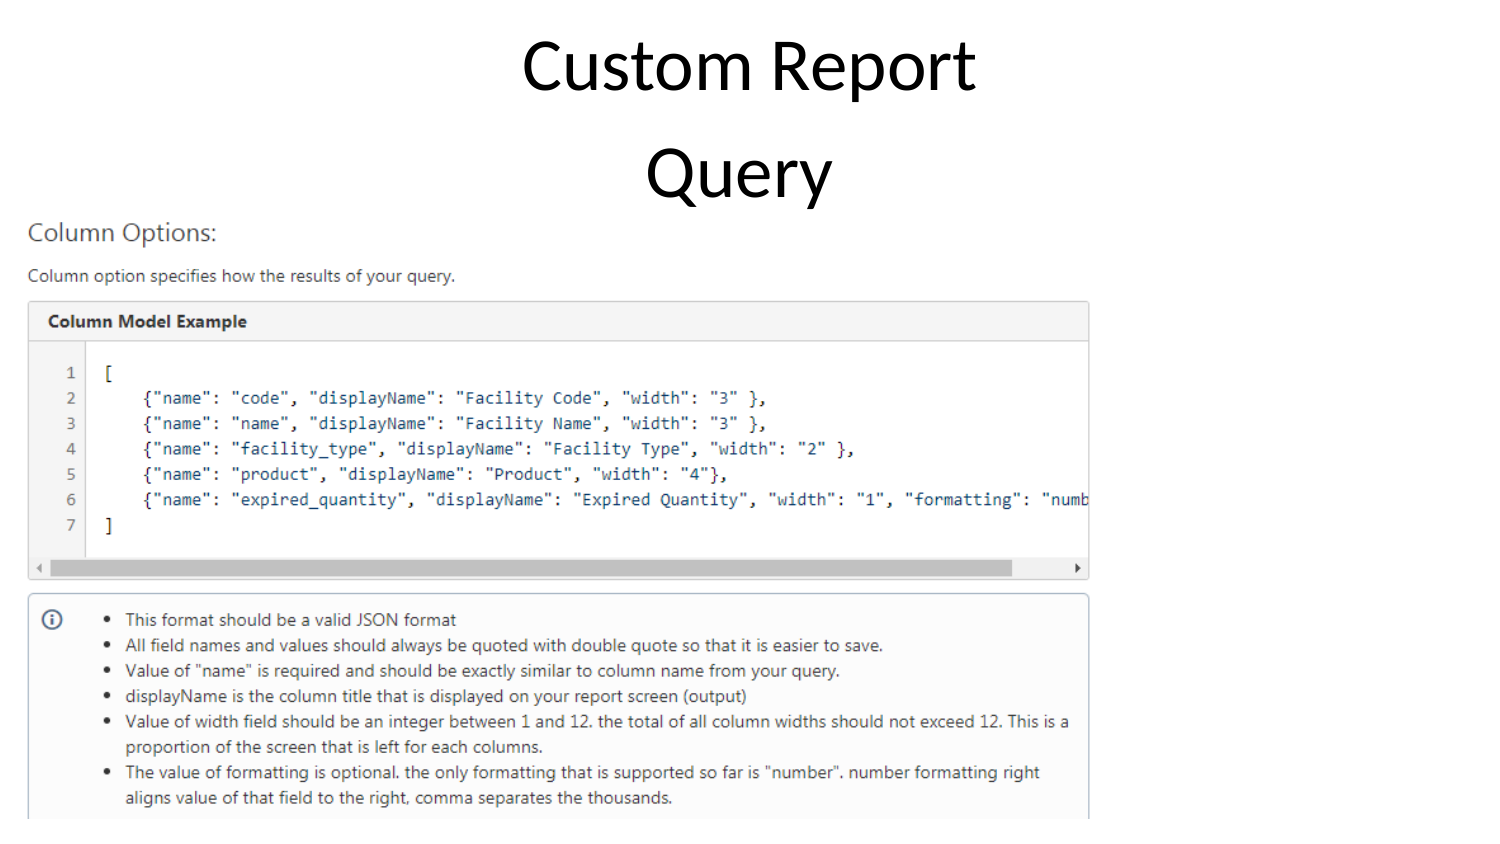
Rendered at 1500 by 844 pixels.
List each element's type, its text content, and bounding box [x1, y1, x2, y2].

picture [24, 221, 1101, 819]
title Custom Report Query [75, 33, 1425, 197]
